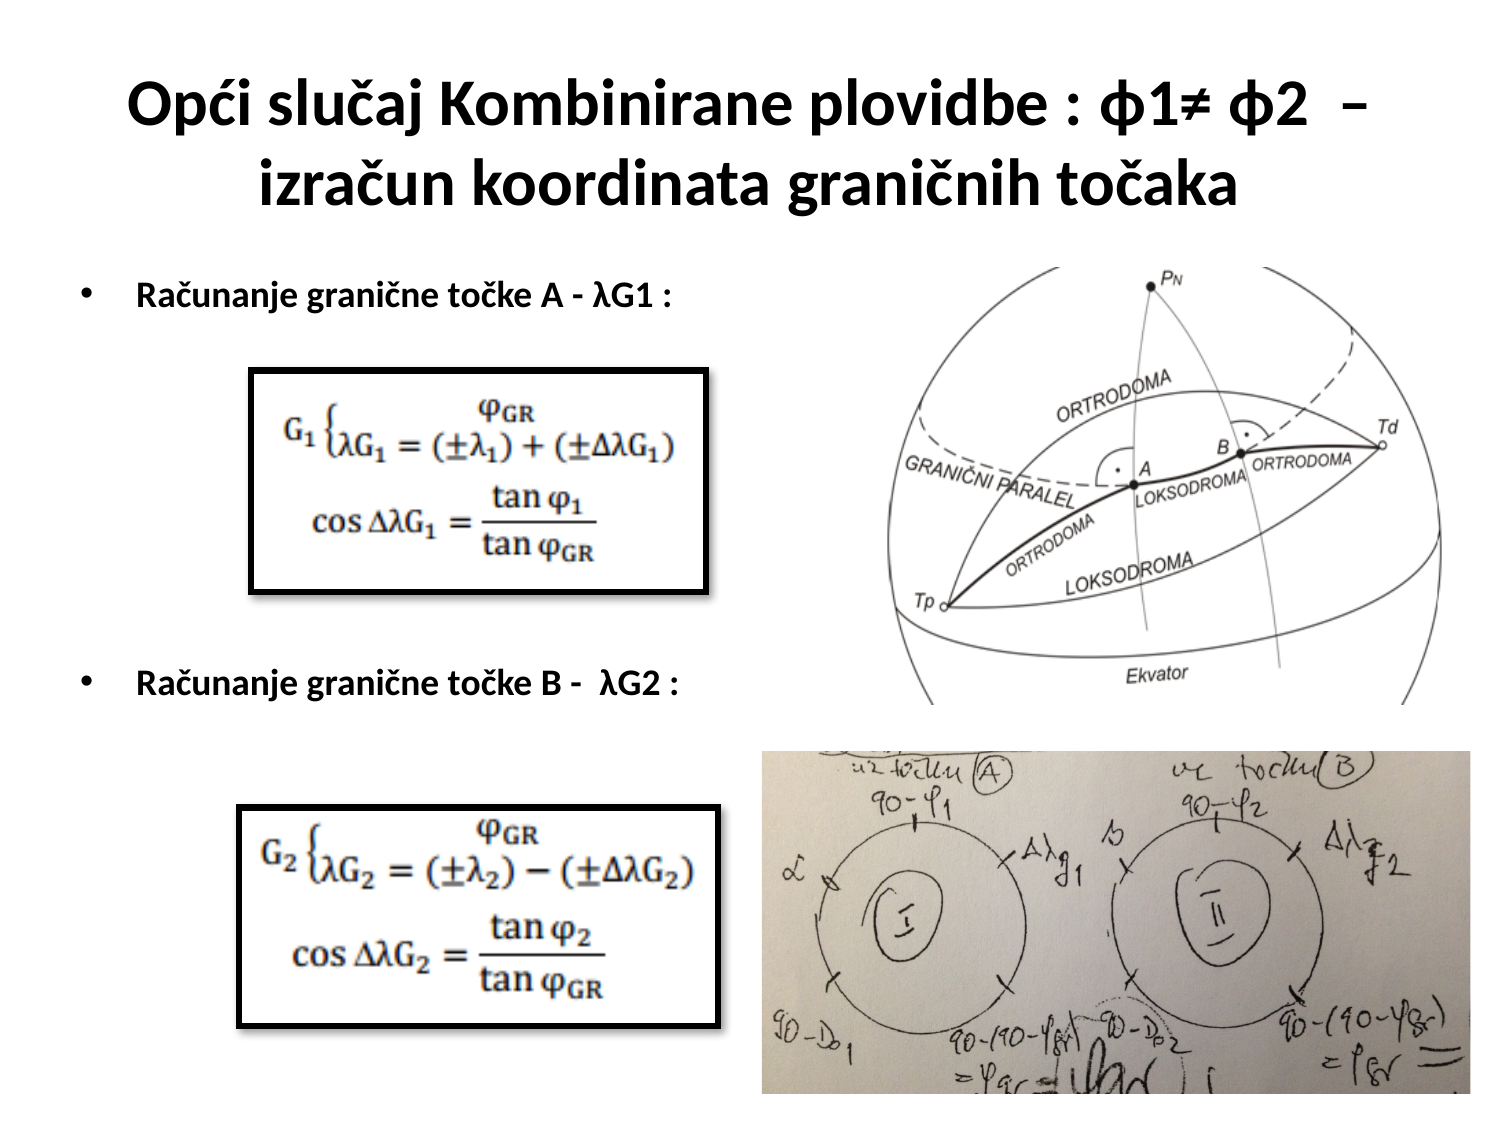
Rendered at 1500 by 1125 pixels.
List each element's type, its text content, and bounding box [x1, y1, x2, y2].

list Računanje granične točke A - λG1 : Računanje granične točke B - λG2 : [64, 262, 1425, 1071]
title Opći slučaj Kombinirane plovidbe : ϕ1≠ ϕ2 – izračun koordinata graničnih točaka [75, 45, 1425, 233]
picture [856, 266, 1461, 705]
picture [241, 810, 715, 1024]
picture [761, 751, 1471, 1094]
picture [253, 373, 703, 590]
